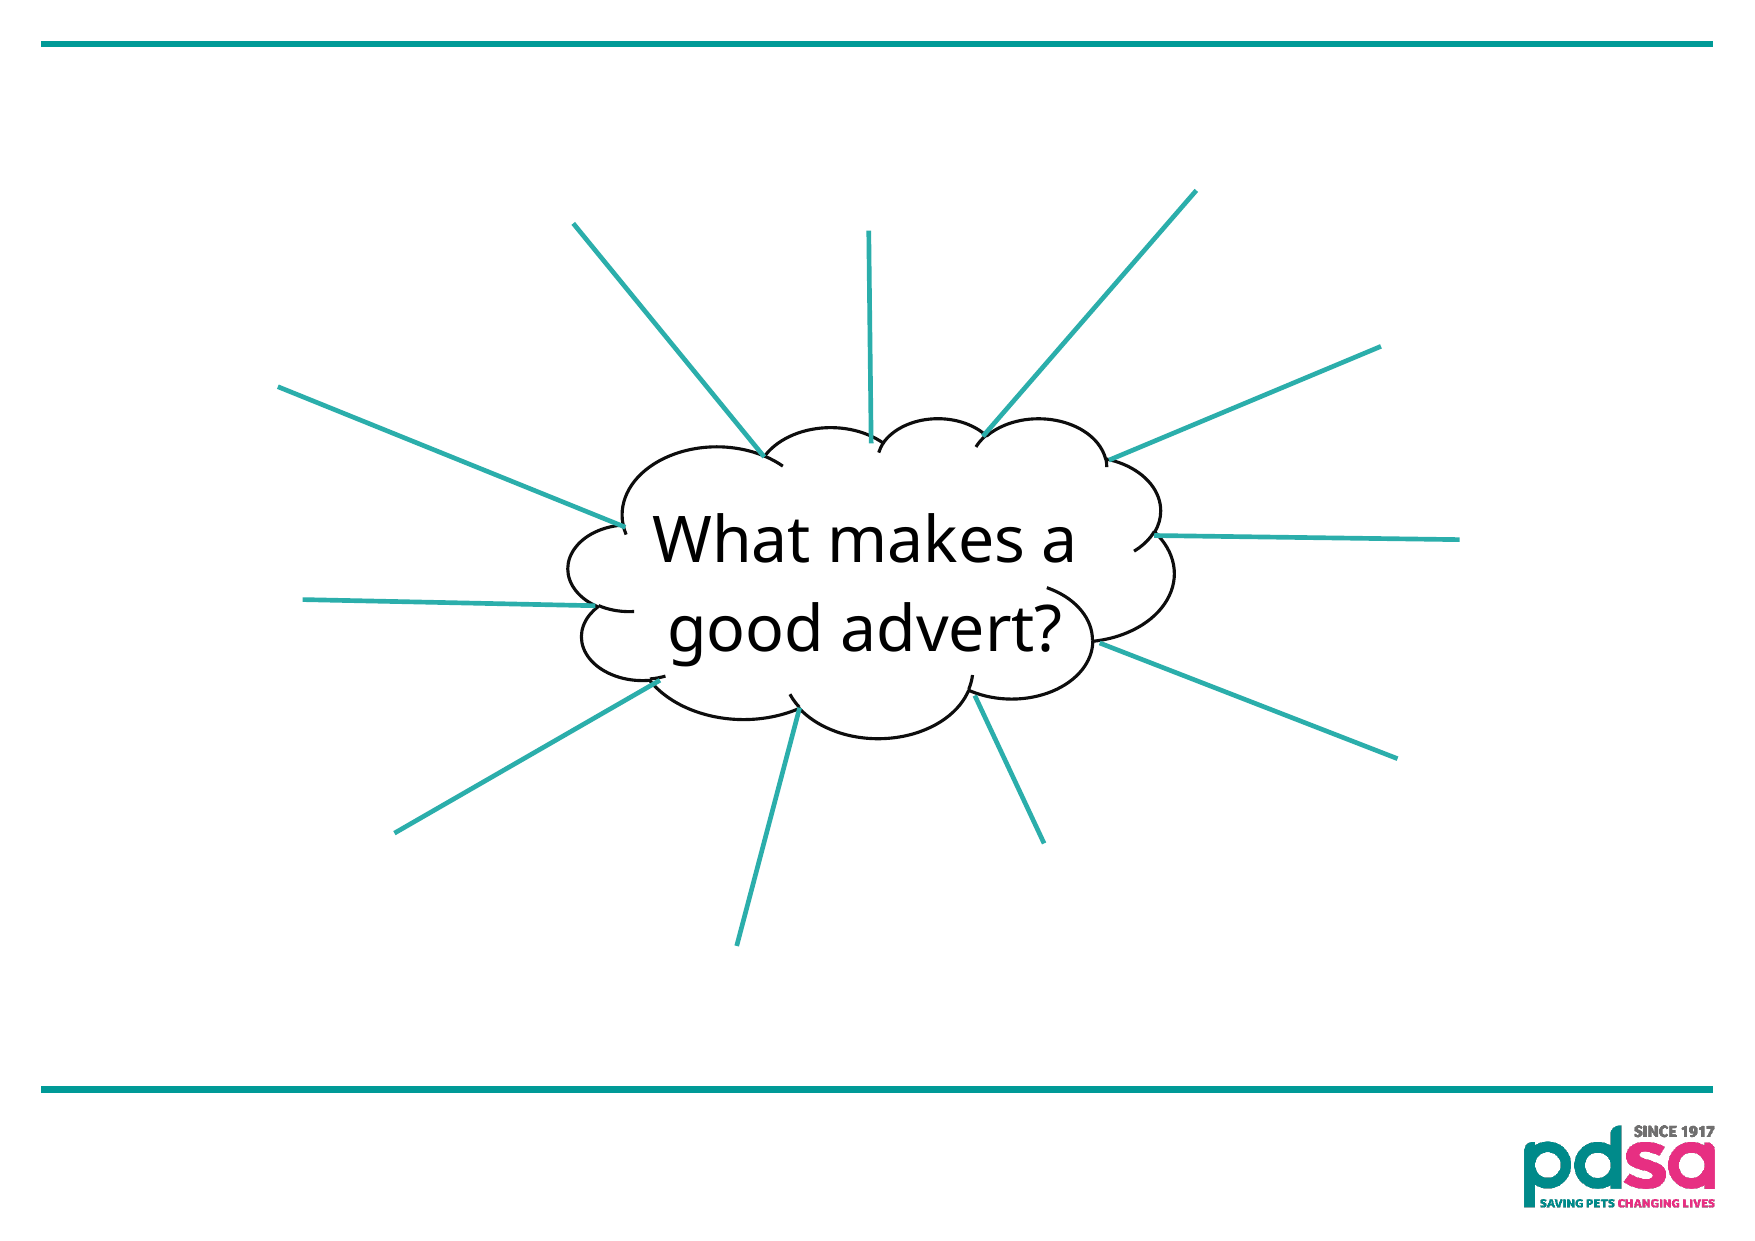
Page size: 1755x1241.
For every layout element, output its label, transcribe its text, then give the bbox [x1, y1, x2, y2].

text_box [302, 599, 596, 606]
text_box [974, 695, 1045, 844]
text_box [579, 613, 594, 667]
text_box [982, 190, 1197, 437]
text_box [394, 679, 661, 834]
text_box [736, 707, 800, 947]
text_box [277, 386, 626, 528]
text_box [598, 670, 1085, 741]
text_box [868, 230, 872, 444]
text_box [1153, 535, 1460, 540]
text_box [634, 416, 1177, 631]
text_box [1099, 642, 1398, 759]
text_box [572, 223, 765, 458]
text_box What makes a good advert? [594, 478, 1137, 670]
text_box [565, 536, 594, 597]
picture [1523, 1125, 1715, 1208]
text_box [1108, 346, 1382, 461]
